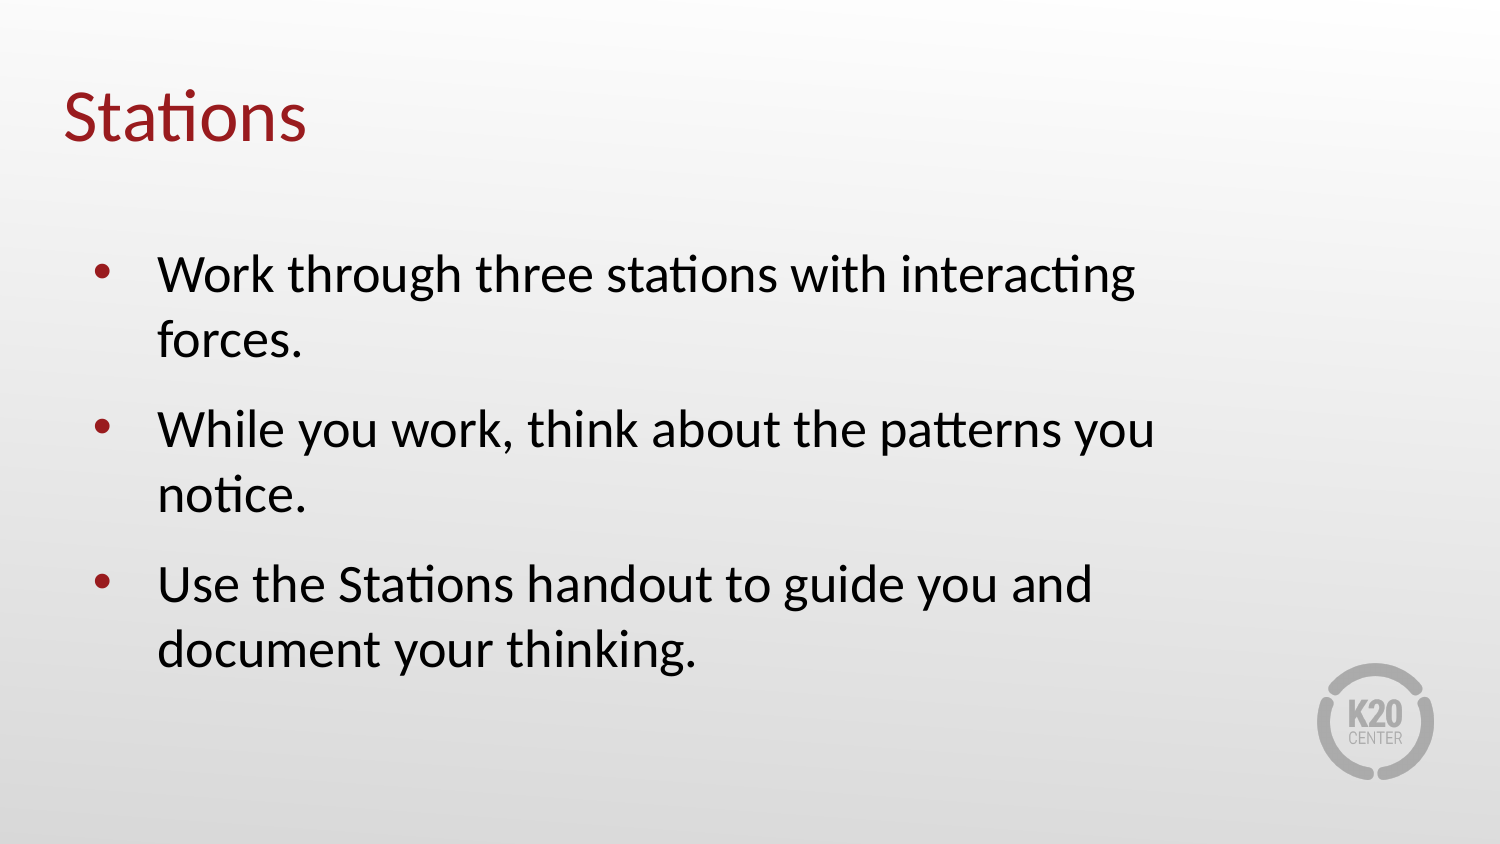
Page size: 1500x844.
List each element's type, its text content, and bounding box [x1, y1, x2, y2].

list Work through three stations with interacting forces. While you work, think about the patterns you notice. Use the Stations handout to guide you and document your thinking. [75, 238, 1268, 779]
title Stations [63, 16, 741, 157]
picture [1300, 646, 1451, 797]
